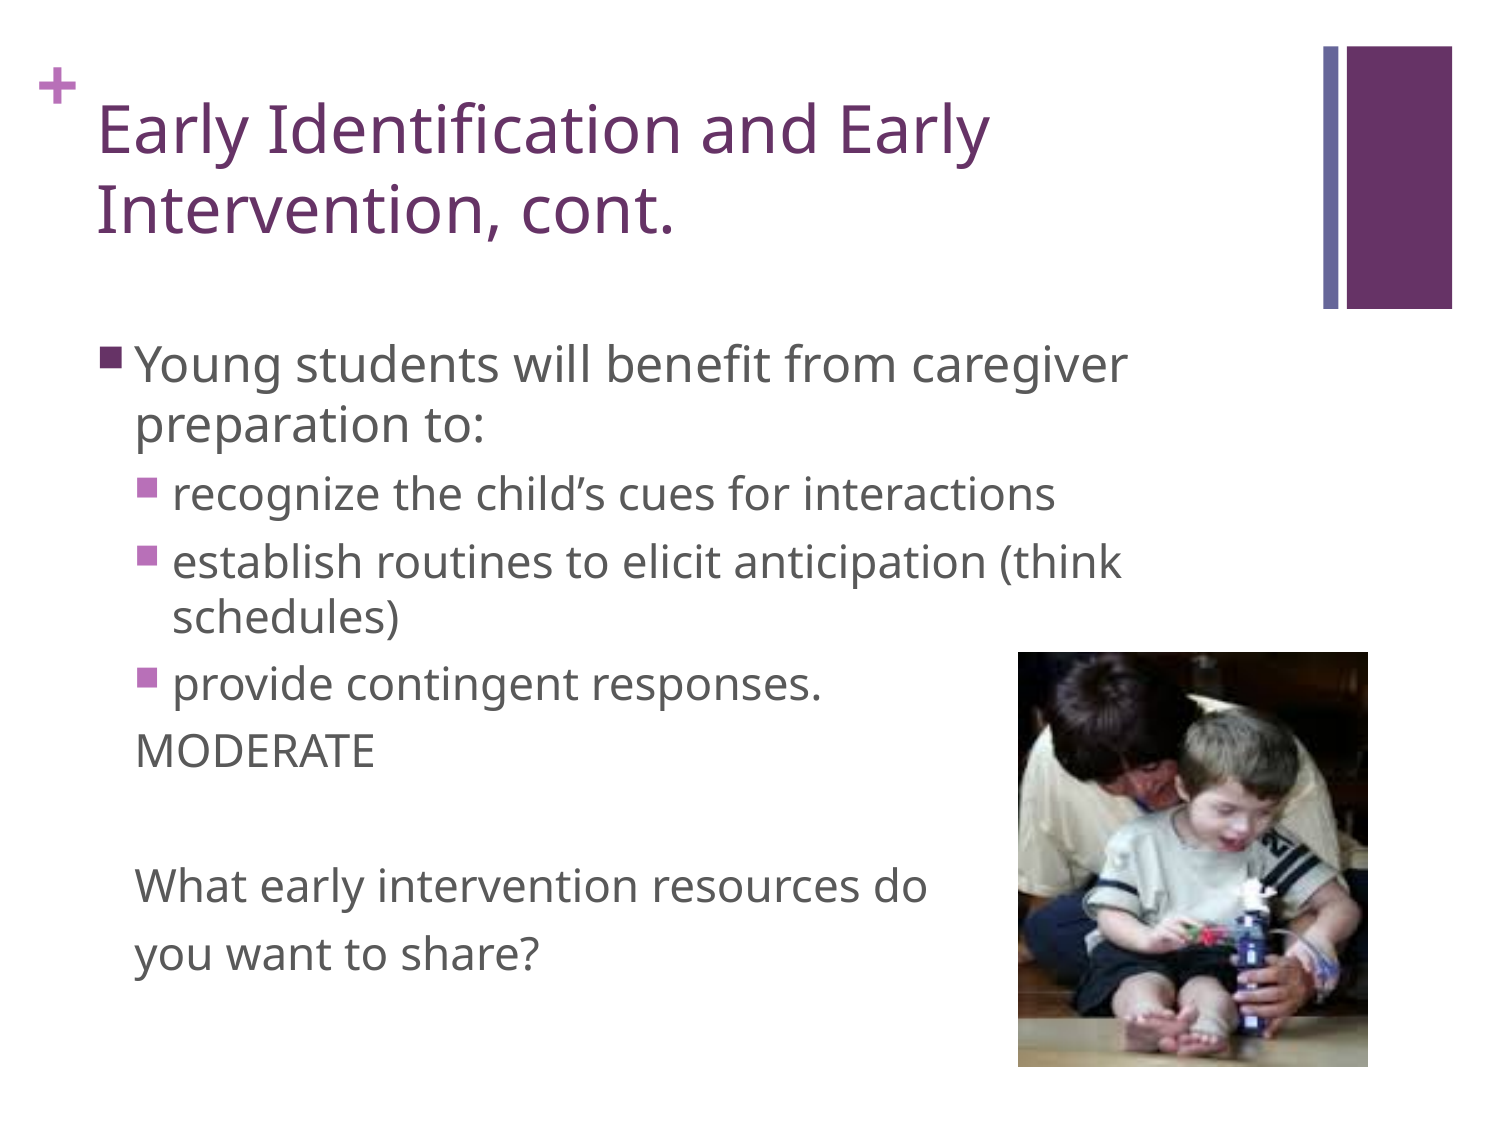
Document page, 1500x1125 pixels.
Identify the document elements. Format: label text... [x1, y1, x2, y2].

list Young students will benefit from caregiver preparation to: recognize the child’s cues for interactions establish routines to elicit anticipation (think schedules) provide contingent responses. MODERATE What early intervention resources do you want to share? [81, 324, 1322, 1005]
title Early Identification and Early Intervention, cont. [81, 79, 1322, 263]
picture [1017, 651, 1368, 1068]
